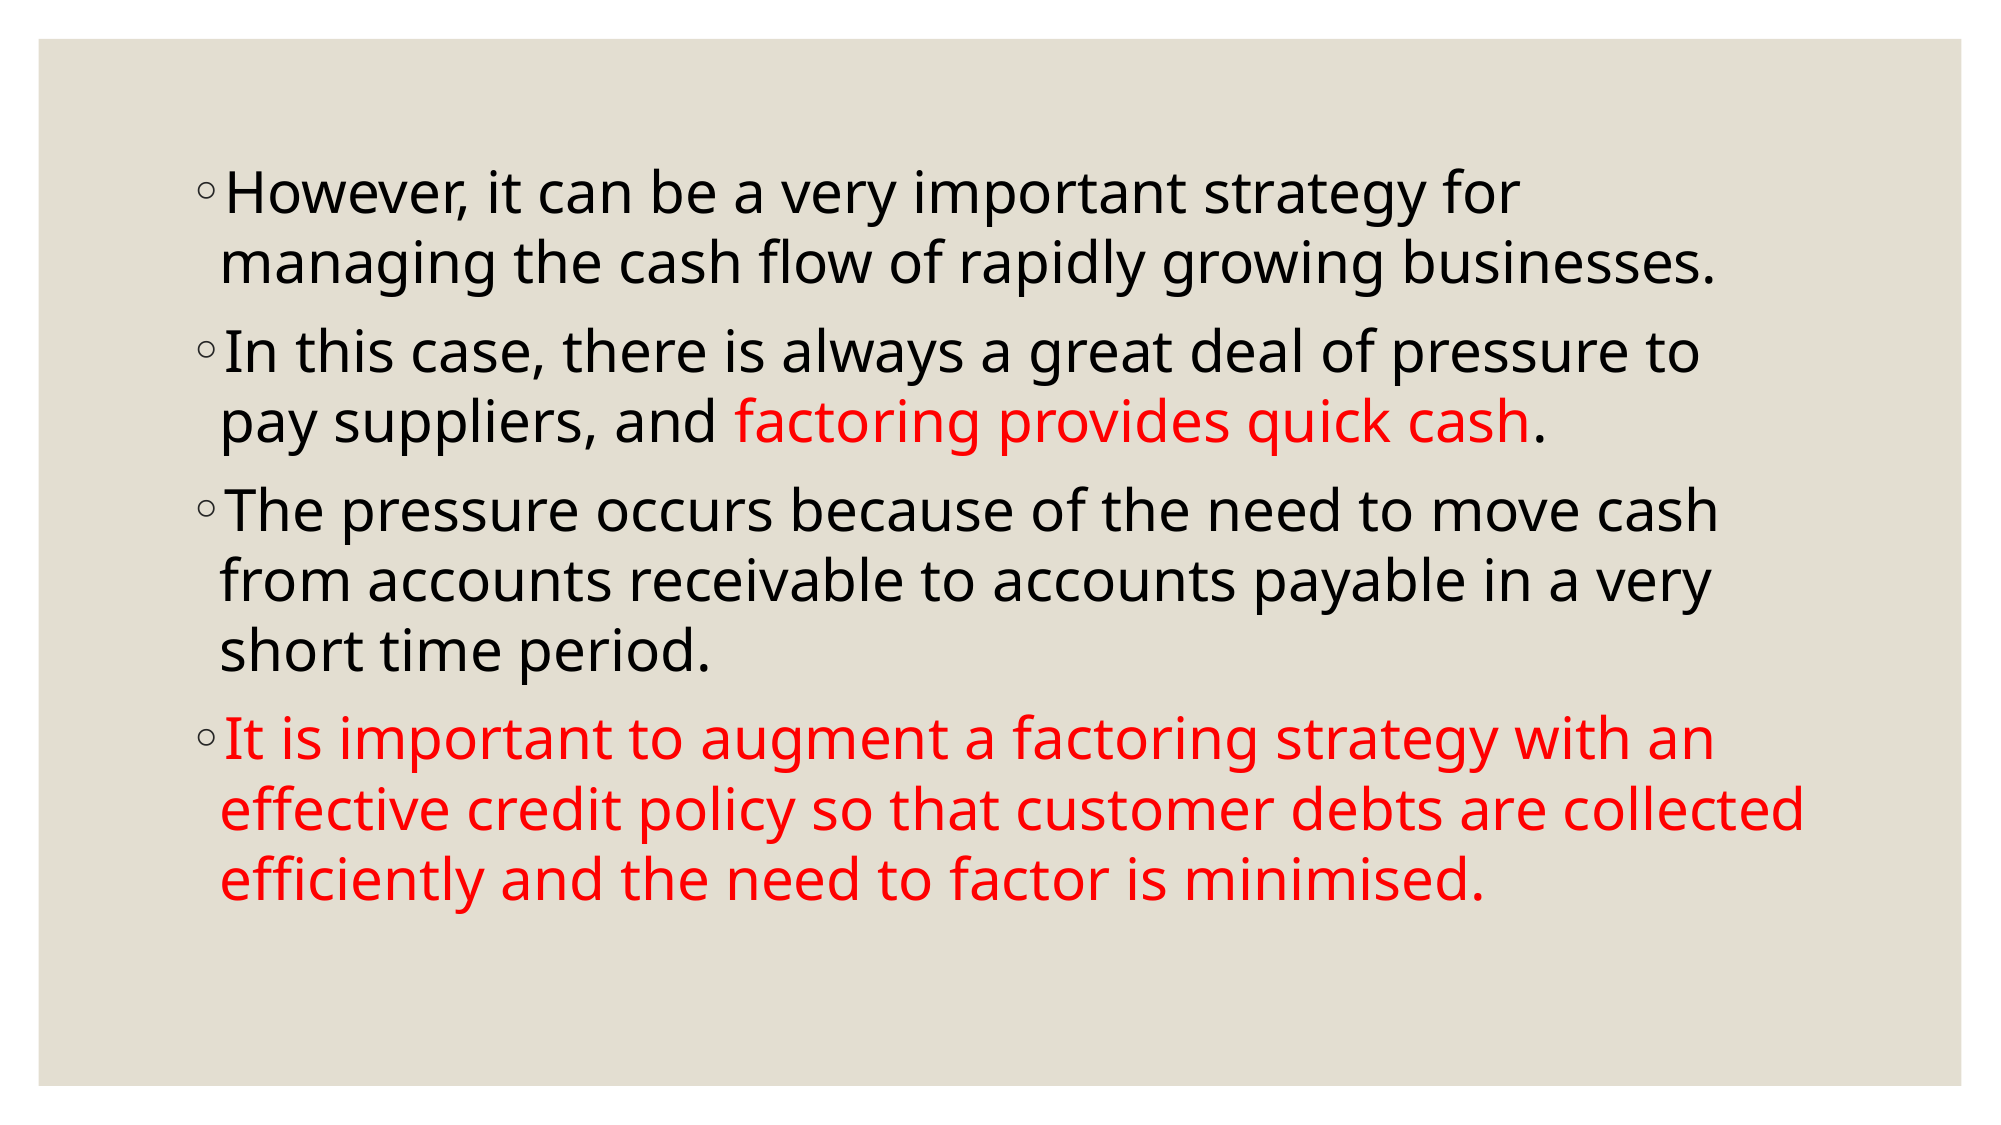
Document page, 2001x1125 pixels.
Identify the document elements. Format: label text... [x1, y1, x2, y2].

list However, it can be a very important strategy for managing the cash flow of rapidly growing businesses. In this case, there is always a great deal of pressure to pay suppliers, and factoring provides quick cash. The pressure occurs because of the need to move cash from accounts receivable to accounts payable in a very short time period. It is important to augment a factoring strategy with an effective credit policy so that customer debts are collected efficiently and the need to factor is minimised. [174, 147, 1825, 990]
